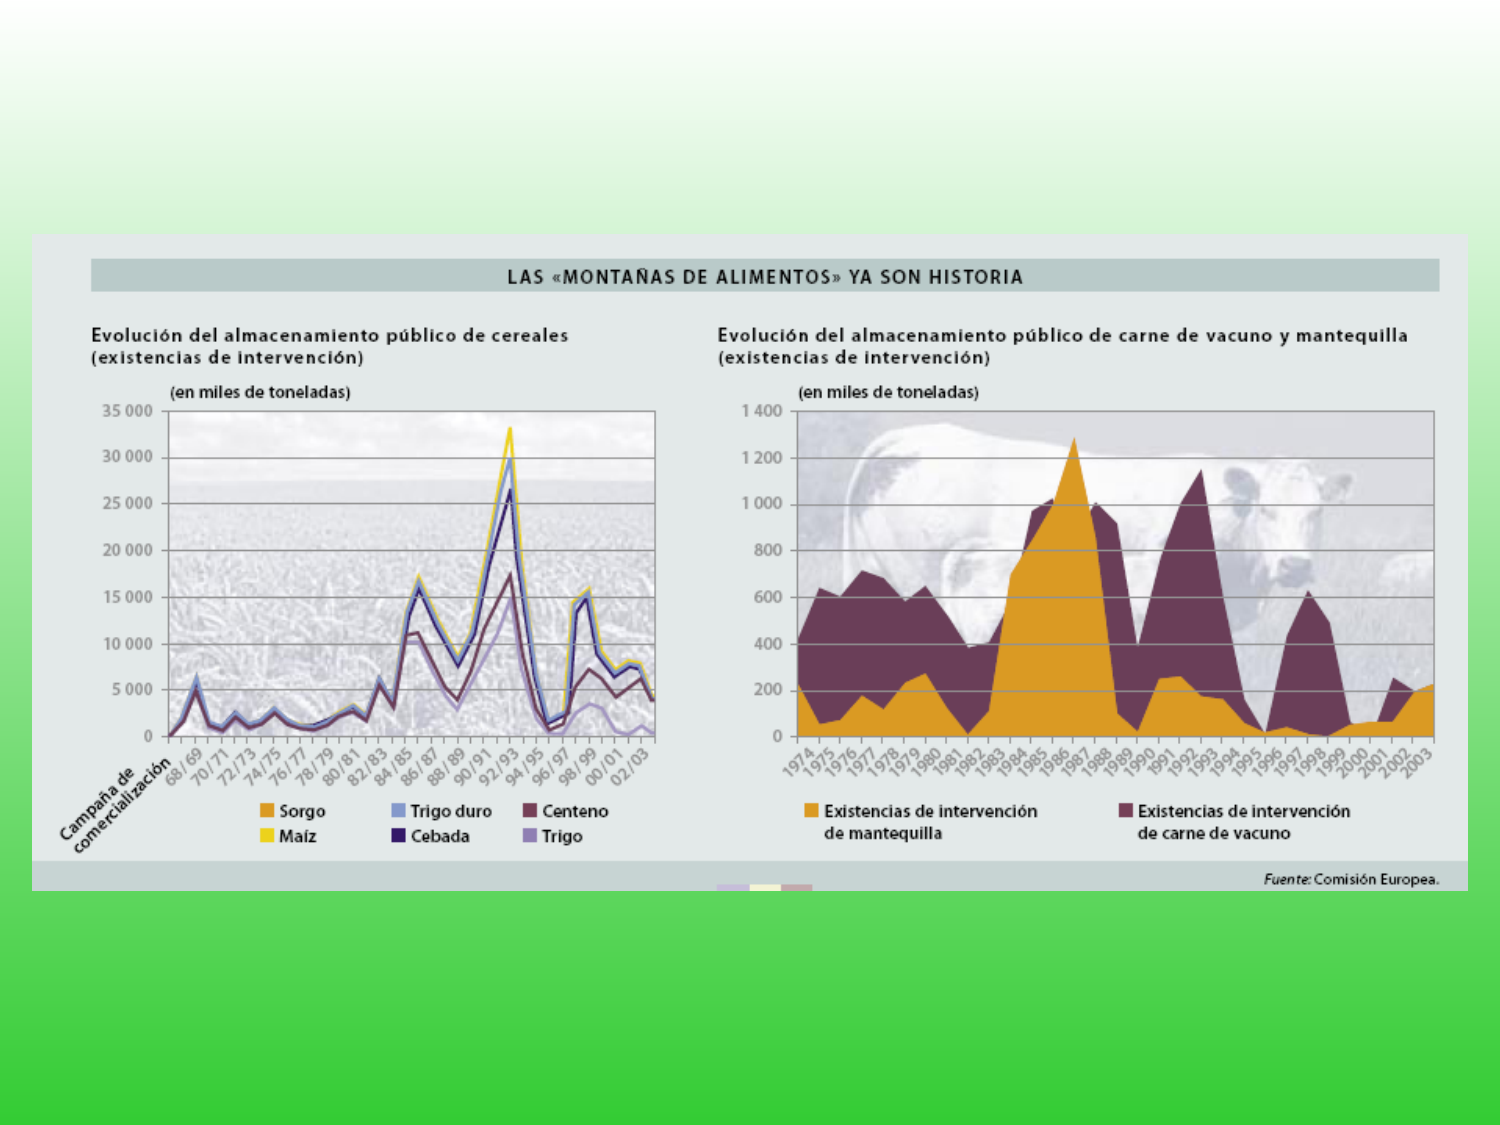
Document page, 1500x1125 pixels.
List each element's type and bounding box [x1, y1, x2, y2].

picture [32, 234, 1468, 891]
